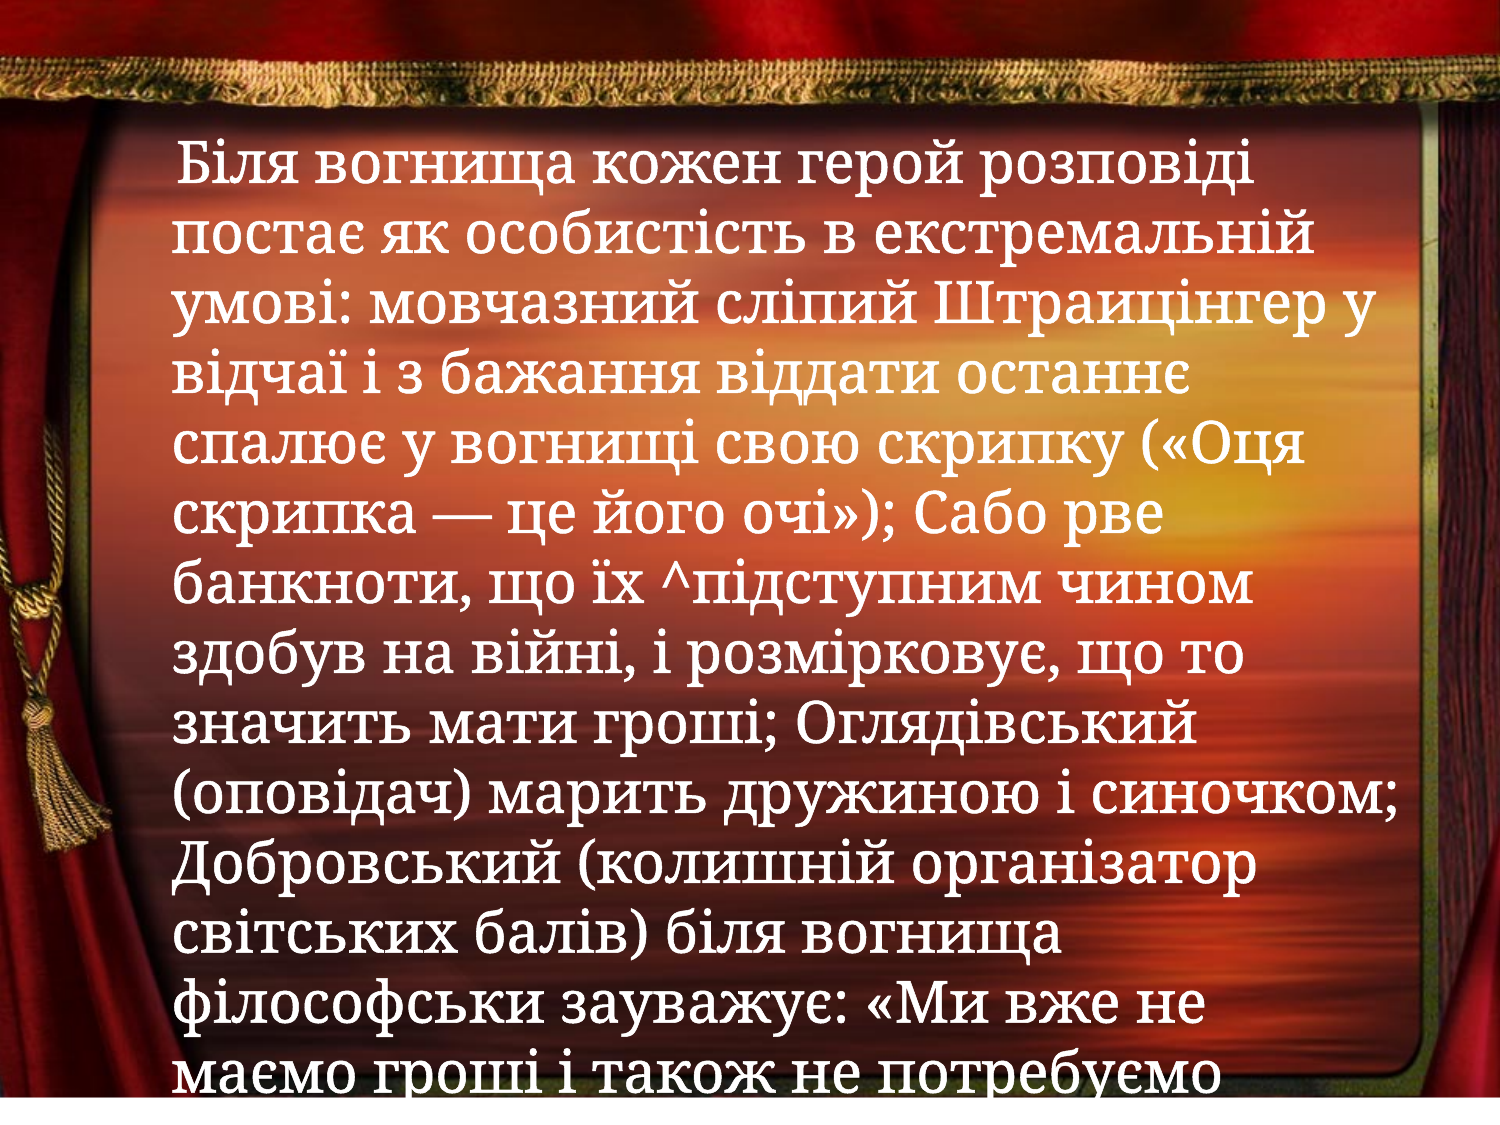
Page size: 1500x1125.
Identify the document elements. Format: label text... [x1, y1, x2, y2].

picture [0, 0, 1500, 1125]
list Біля вогнища кожен герой розповіді постає як особистість в екстремальній умові: мовчазний сліпий Штраицінгер у відчаї і з бажання віддати останнє спалює у вогнищі свою скрипку («Оця скрипка — це його очі»); Сабо рве банкноти, що їх ^підступним чином здобув на війні, і розмірковує, що то значить мати гроші; Оглядівський (оповідач) марить дружиною і синочком; Добровський (колишній організатор світських балів) біля вогнища філософськи зауважує: «Ми вже не маємо гроші і також не потребуємо грошей. Тепер ми стали людьми». [99, 116, 1419, 1079]
